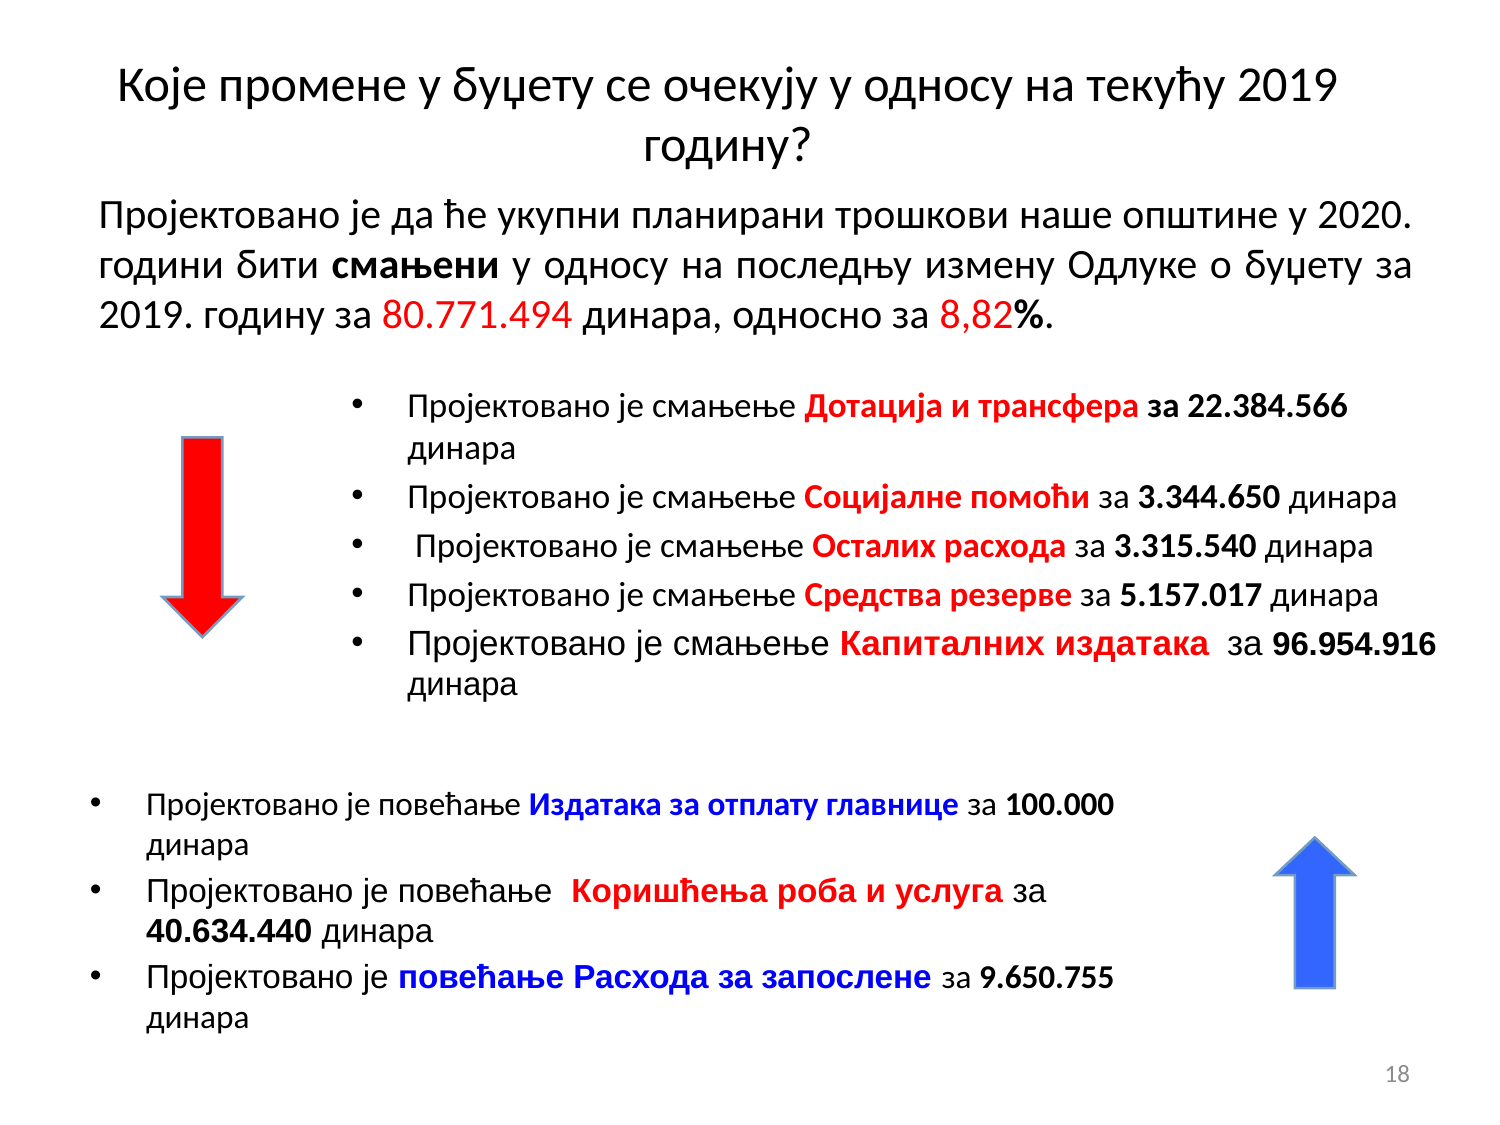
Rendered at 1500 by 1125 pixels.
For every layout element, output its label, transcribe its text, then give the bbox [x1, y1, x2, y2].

list Пројектовано је да ће укупни планирани трошкови наше општине у 2020. години бити смањени у односу на последњу измену Одлуке о буџету за 2019. годину за 80.771.494 динара, односно за 8,82%. [78, 179, 1429, 365]
text_box [162, 437, 243, 638]
list Пројектовано је смањење Дотација и трансфера за 22.384.566 динара Пројектовано је смањење Социјалне помоћи за 3.344.650 динара Пројектовано је смањење Осталих расхода за 3.315.540 динара Пројектовано је смањење Средства резерве за 5.157.017 динара Пројектовано је смањење Капиталних издатака за 96.954.916 динара [336, 375, 1461, 713]
title Које промене у буџету се очекују у односу на текућу 2019 годину? [53, 42, 1404, 180]
text_box [1275, 837, 1355, 989]
slide_number 18 [1074, 1042, 1425, 1103]
text_box Пројектовано је повећање Издатака за отплату главнице за 100.000 динара Пројектовано је повећање Коришћења роба и услуга за 40.634.440 динара Пројектовано је повећање Расхода за запослене за 9.650.755 динара [74, 774, 1199, 1088]
